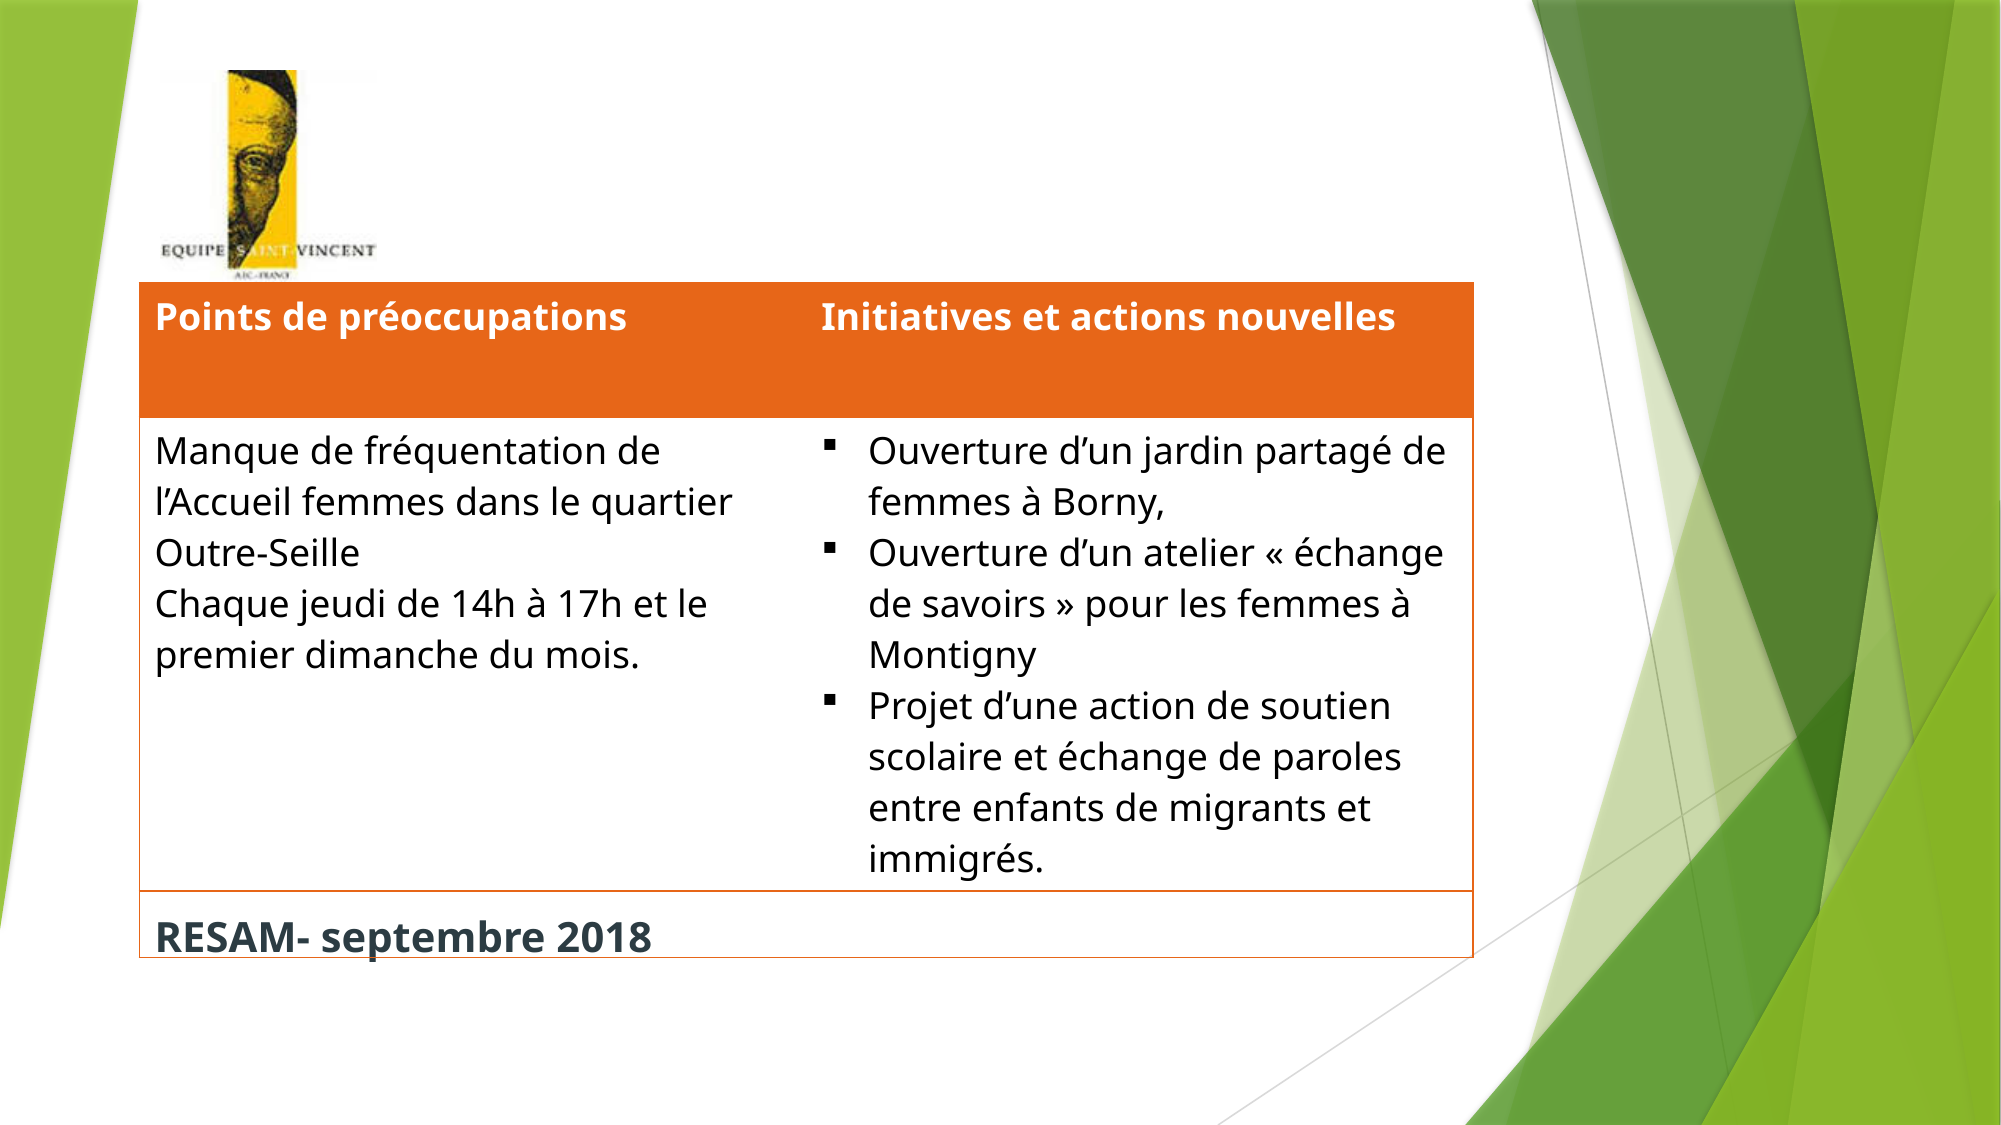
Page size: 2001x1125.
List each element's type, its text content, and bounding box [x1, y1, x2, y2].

table_cell Manque de fréquentation de l’Accueil femmes dans le quartier Outre-Seille Chaque jeudi de 14h à 17h et le premier dimanche du mois. [140, 418, 806, 890]
table_cell [140, 892, 806, 957]
table_header Points de préoccupations [140, 284, 806, 416]
title RESAM- septembre 2018 [139, 52, 1571, 969]
table_cell [806, 892, 1472, 957]
picture [160, 70, 378, 284]
table_cell Ouverture d’un jardin partagé de femmes à Borny, Ouverture d’un atelier « échange de savoirs » pour les femmes à Montigny Projet d’une action de soutien scolaire et échange de paroles entre enfants de migrants et immigrés. [806, 418, 1472, 890]
table_header Initiatives et actions nouvelles [806, 284, 1472, 416]
